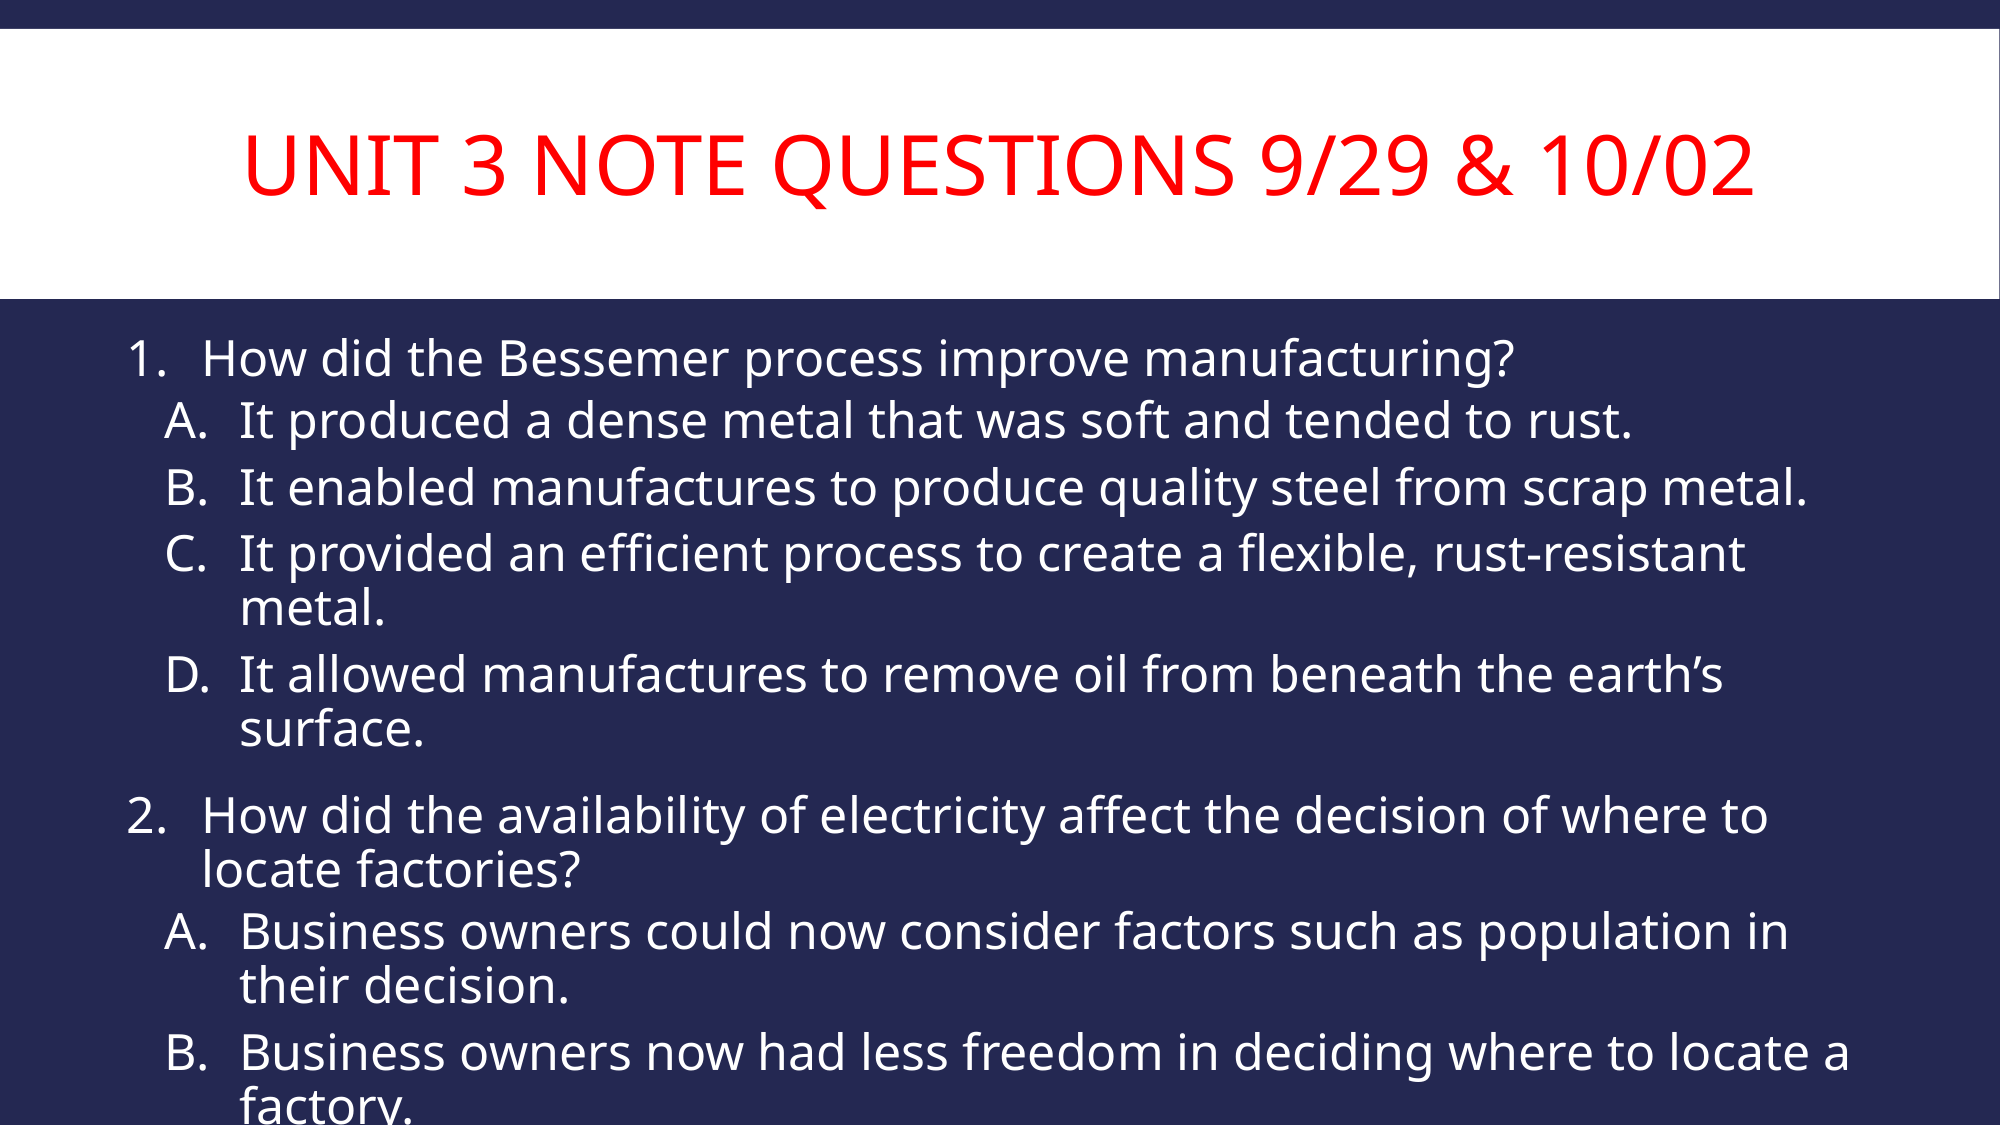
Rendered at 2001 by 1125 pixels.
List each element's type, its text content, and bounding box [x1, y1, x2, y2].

list How did the Bessemer process improve manufacturing? It produced a dense metal that was soft and tended to rust. It enabled manufactures to produce quality steel from scrap metal. It provided an efficient process to create a flexible, rust-resistant metal. It allowed manufactures to remove oil from beneath the earth’s surface. How did the availability of electricity affect the decision of where to locate factories? Business owners could now consider factors such as population in their decision. Business owners now had less freedom in deciding where to locate a factory. In order to have power, factories now had to be located near rivers or streams. Since travel was more expensive, factories now had to be located near where workers live. [111, 325, 1919, 1080]
title Unit 3 Note Questions 9/29 & 10/02 [197, 46, 1803, 295]
